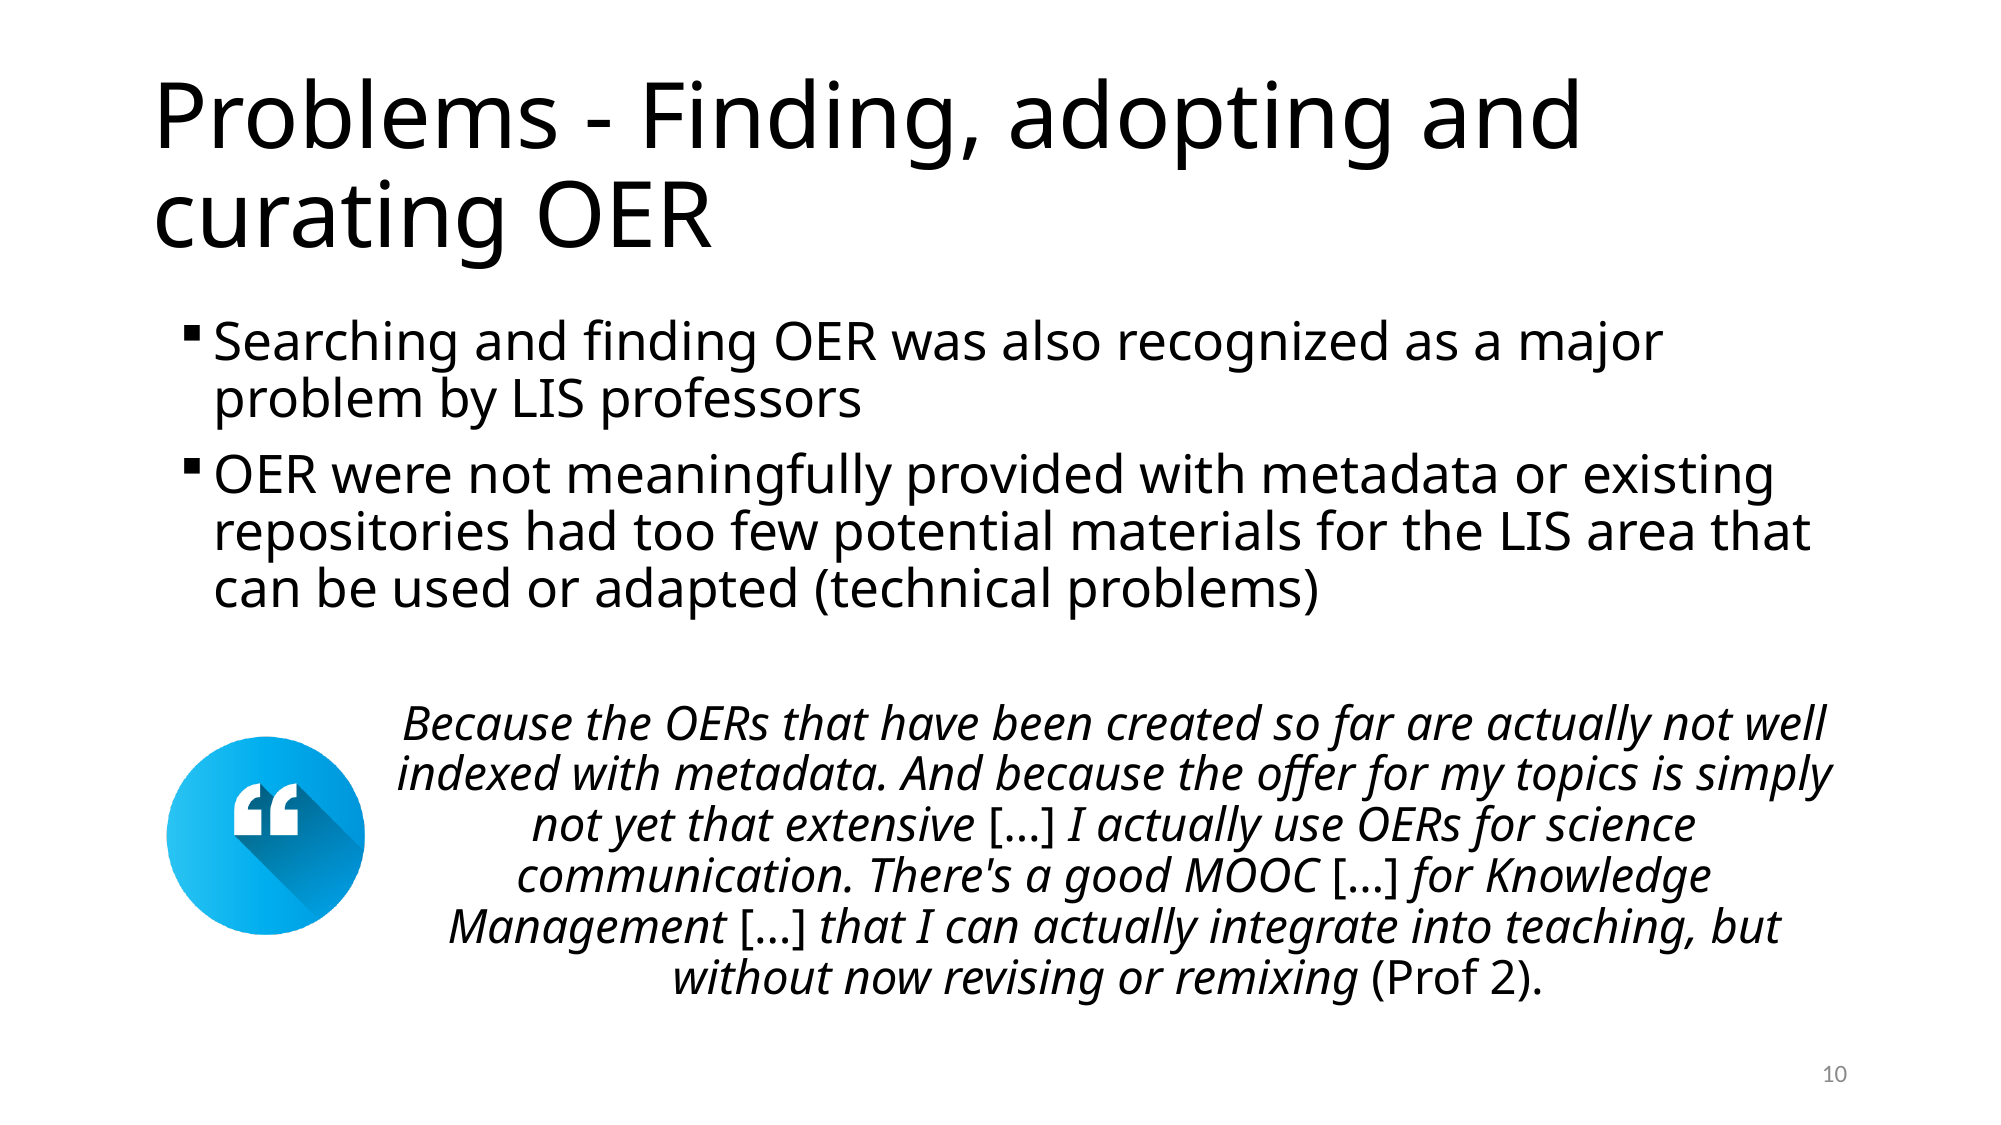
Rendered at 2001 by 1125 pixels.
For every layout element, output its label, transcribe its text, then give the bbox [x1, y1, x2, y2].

title Problems - Finding, adopting and curating OER [137, 59, 1863, 278]
list Because the OERs that have been created so far are actually not well indexed with metadata. And because the offer for my topics is simply not yet that extensive […] I actually use OERs for science communication. There's a good MOOC […] for Knowledge Management […] that I can actually integrate into teaching, but without now revising or remixing (Prof 2). [366, 691, 1863, 1014]
slide_number 10 [1412, 1042, 1863, 1103]
picture [164, 734, 367, 937]
text_box Searching and finding OER was also recognized as a major problem by LIS professors OER were not meaningfully provided with metadata or existing repositories had too few potential materials for the LIS area that can be used or adapted (technical problems) [164, 306, 1890, 629]
